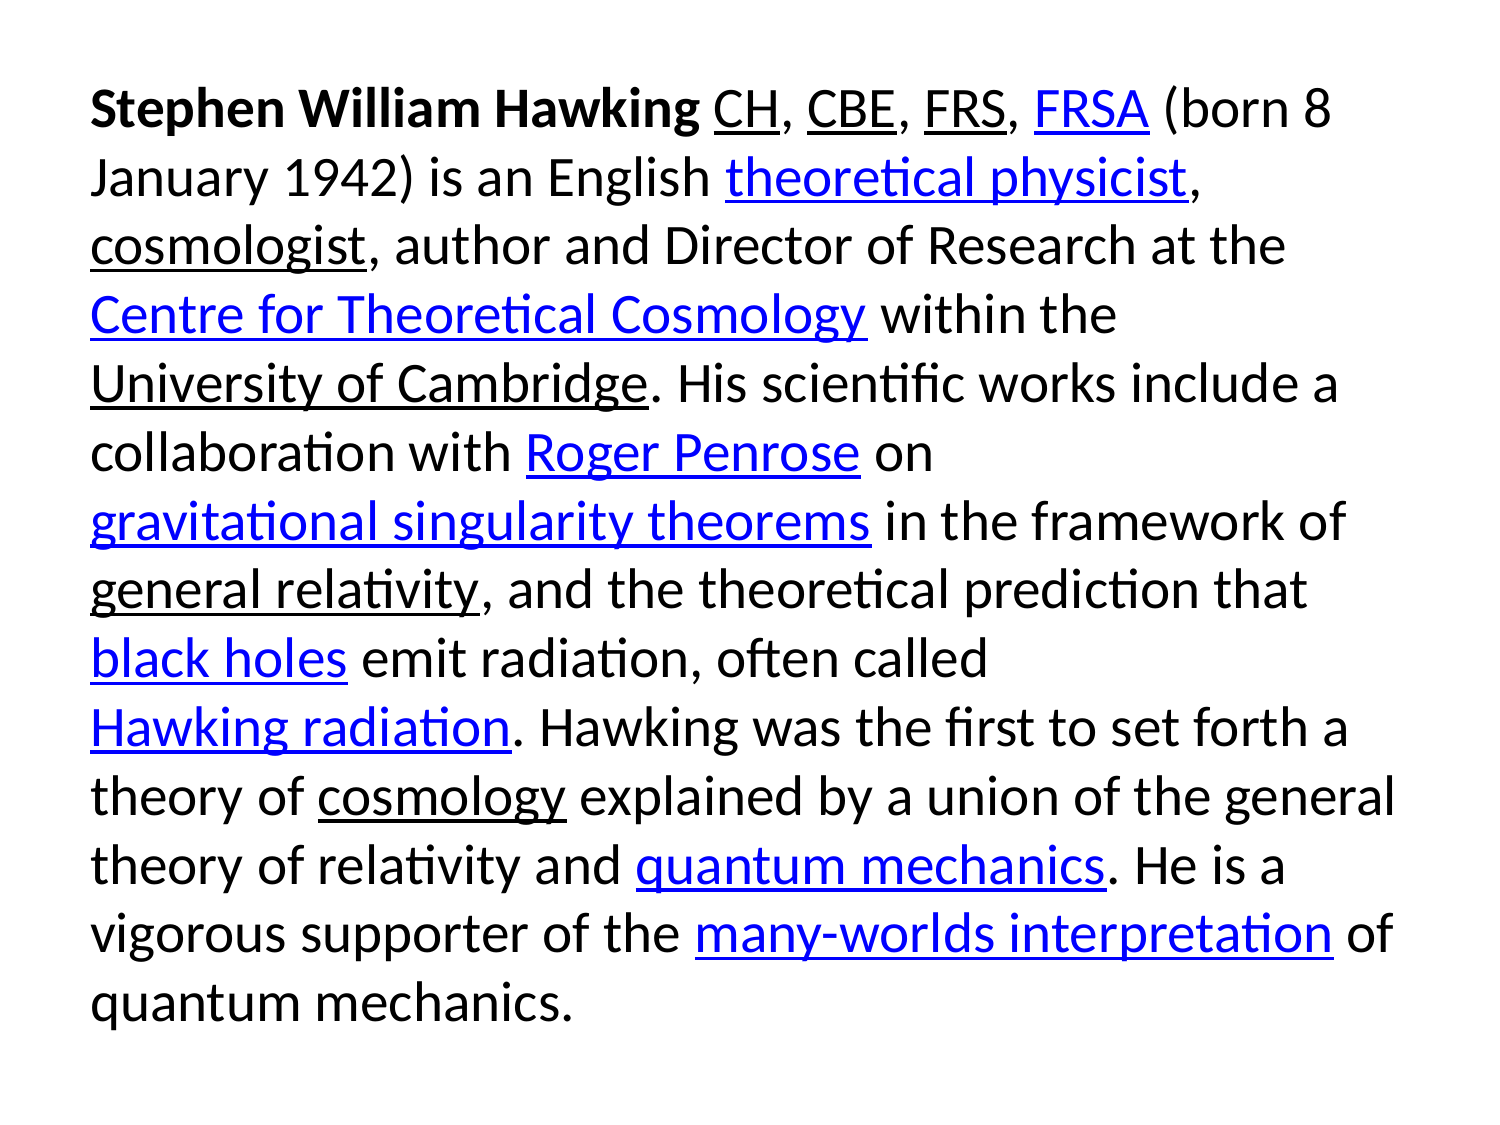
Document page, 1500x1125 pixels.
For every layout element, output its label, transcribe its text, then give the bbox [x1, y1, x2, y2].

list Stephen William Hawking CH, CBE, FRS, FRSA (born 8 January 1942) is an English theoretical physicist, cosmologist, author and Director of Research at the Centre for Theoretical Cosmology within the University of Cambridge. His scientific works include a collaboration with Roger Penrose on gravitational singularity theorems in the framework of general relativity, and the theoretical prediction that black holes emit radiation, often called Hawking radiation. Hawking was the first to set forth a theory of cosmology explained by a union of the general theory of relativity and quantum mechanics. He is a vigorous supporter of the many-worlds interpretation of quantum mechanics. [75, 62, 1425, 1050]
